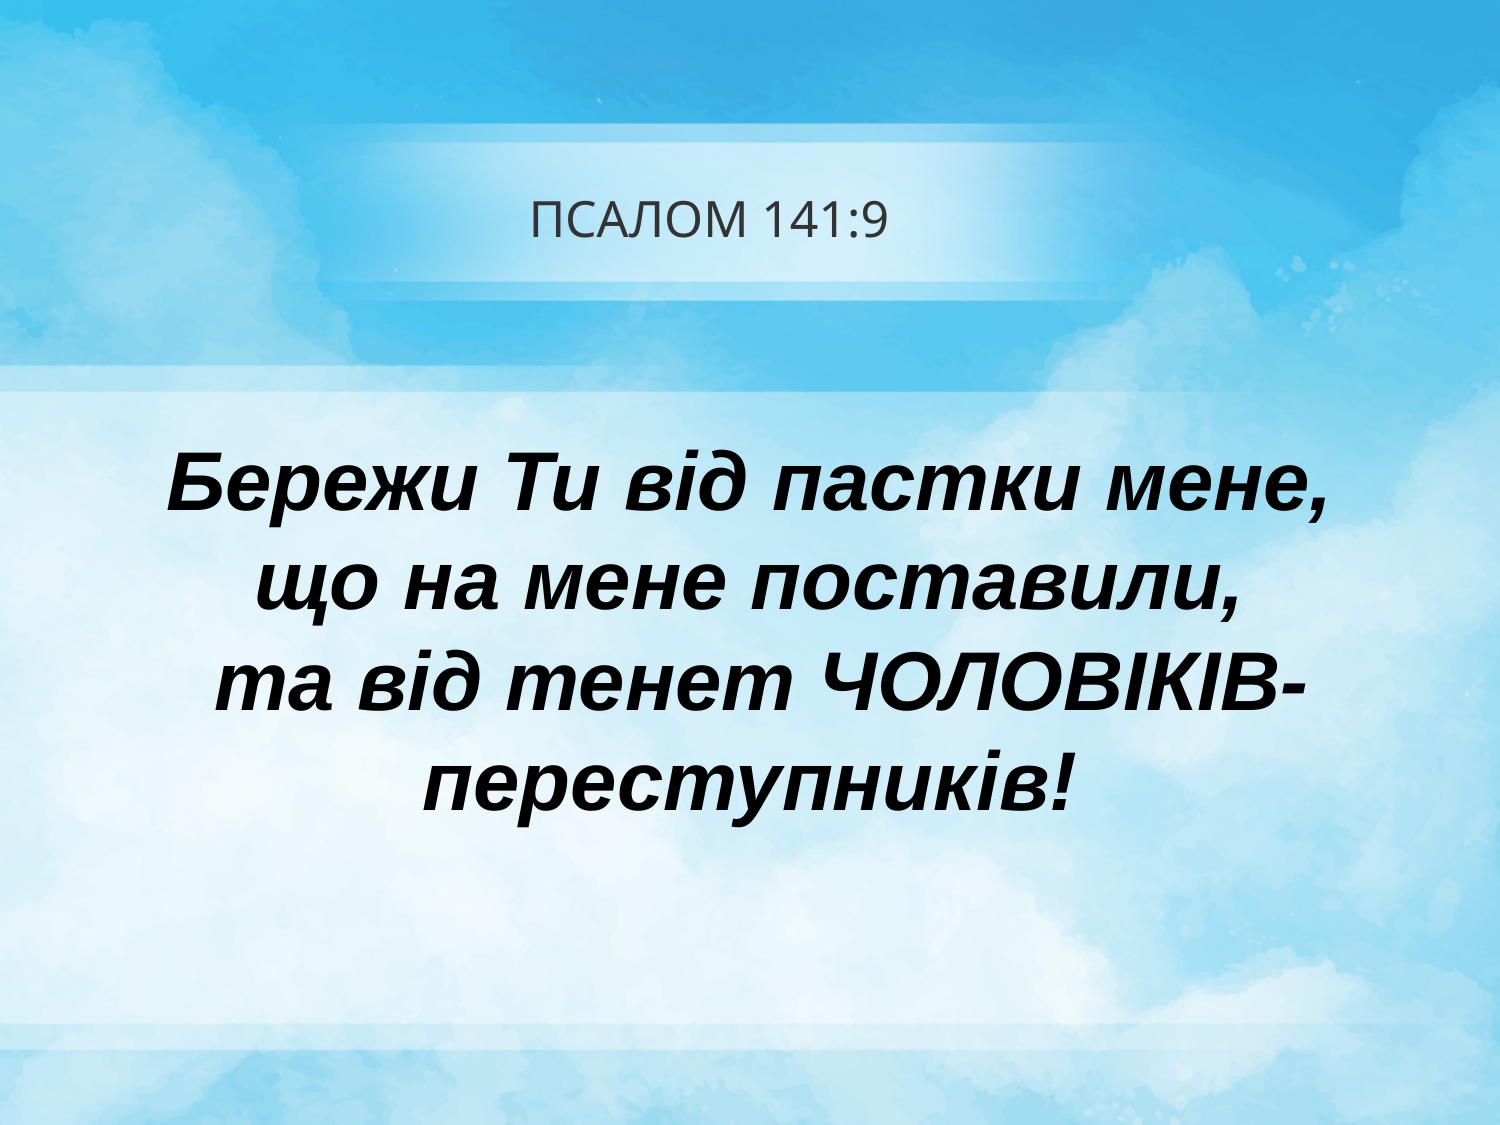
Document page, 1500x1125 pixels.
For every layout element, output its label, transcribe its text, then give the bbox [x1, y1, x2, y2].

title ПСАЛОМ 141:9 [513, 172, 975, 256]
text_box Бережи Ти від пастки мене, що на мене поставили, та від тенет ЧОЛОВІКІВ-переступників! [64, 361, 1459, 835]
picture [0, 0, 1500, 1125]
